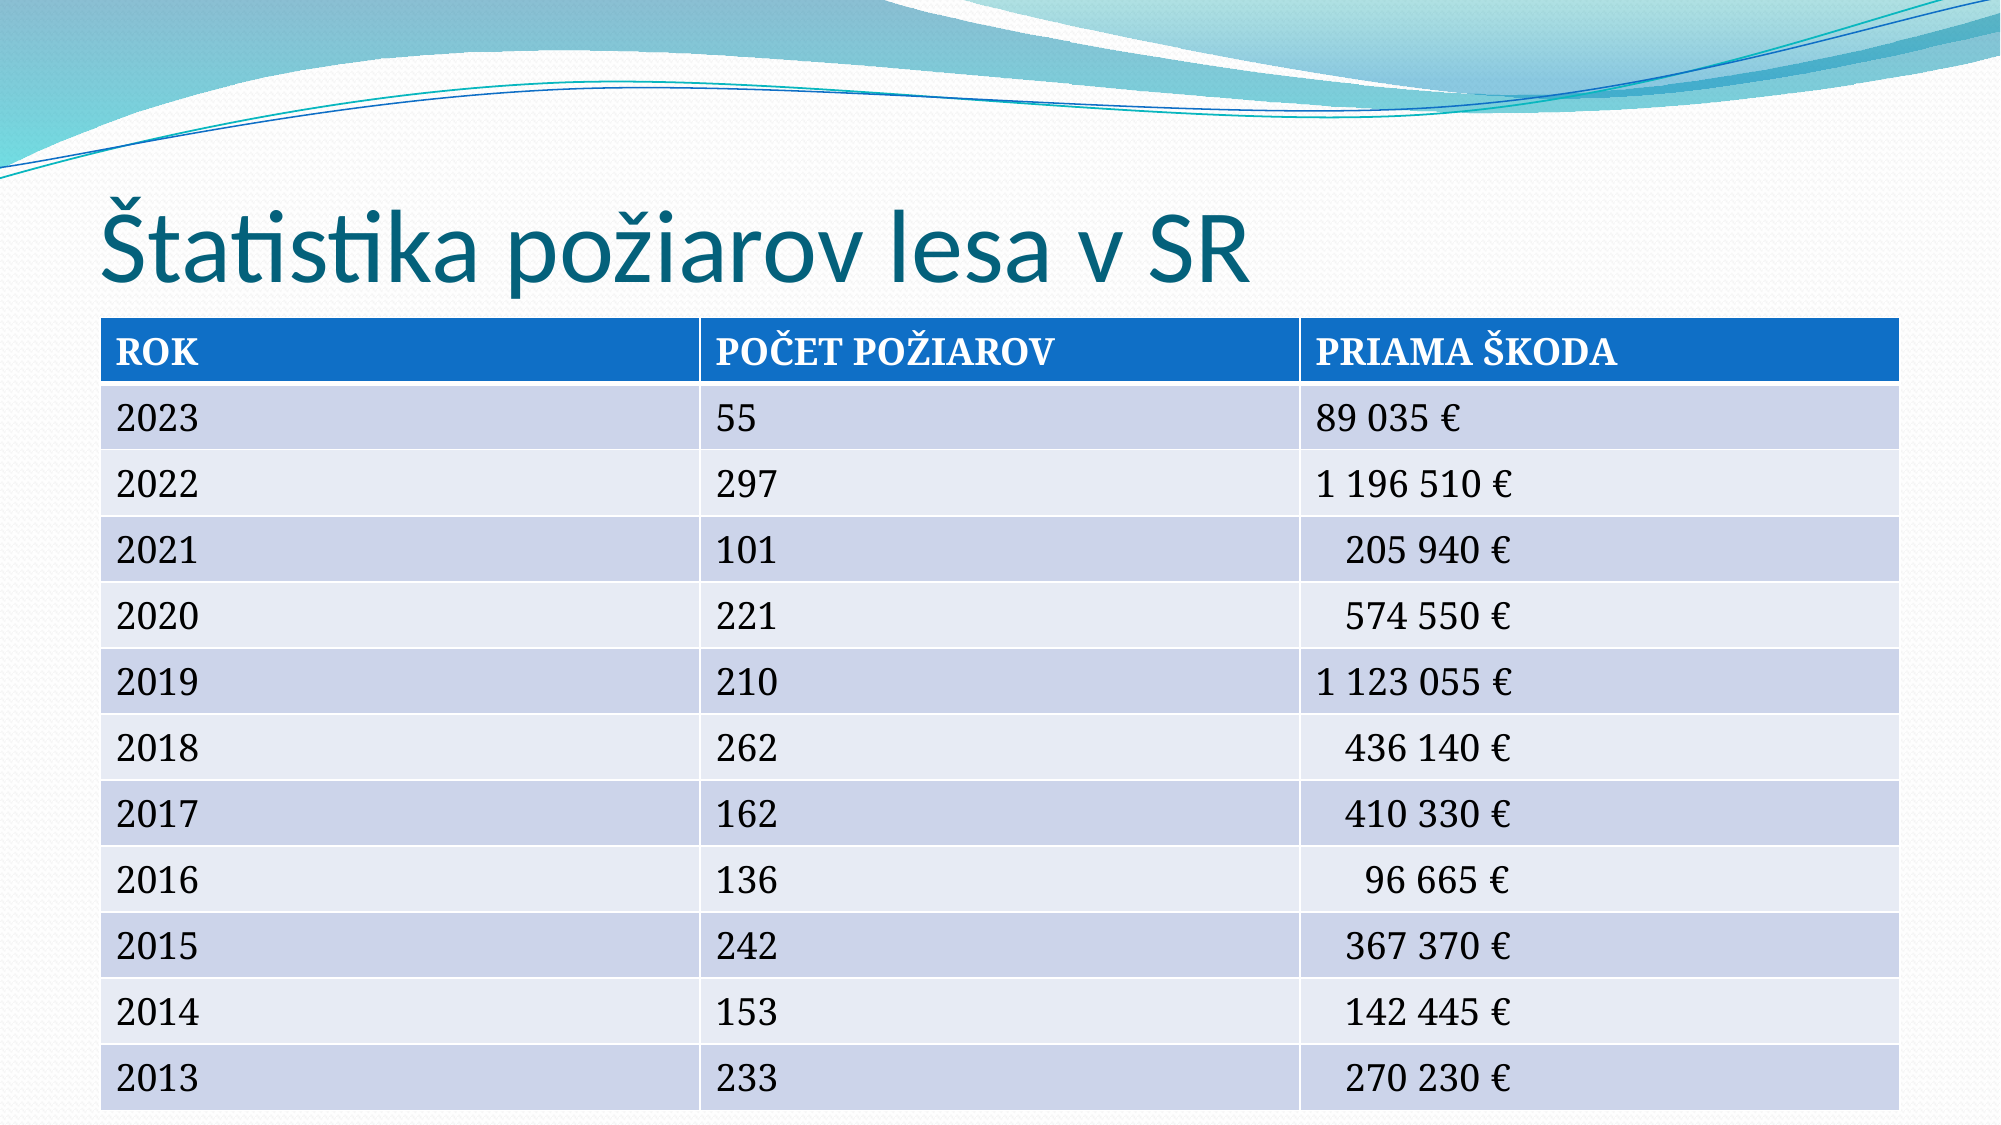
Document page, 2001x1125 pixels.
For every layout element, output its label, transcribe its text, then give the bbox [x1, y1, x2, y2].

table_cell 142 445 € [1301, 979, 1899, 1043]
table_cell 574 550 € [1301, 583, 1899, 647]
table_cell 242 [701, 913, 1299, 977]
table_cell 297 [701, 450, 1299, 515]
table_cell 2021 [101, 517, 699, 581]
table_cell 2022 [101, 450, 699, 515]
table_cell 101 [701, 517, 1299, 581]
table_cell 2020 [101, 583, 699, 647]
table_cell 153 [701, 979, 1299, 1043]
table_cell 210 [701, 649, 1299, 713]
table_header PRIAMA ŠKODA [1301, 318, 1899, 381]
table_cell 89 035 € [1301, 386, 1899, 449]
title Štatistika požiarov lesa v SR [99, 115, 1900, 303]
table_cell 233 [701, 1045, 1299, 1110]
table_header POČET POŽIAROV [701, 318, 1299, 381]
table_cell 1 123 055 € [1301, 649, 1899, 713]
table_cell 2014 [101, 979, 699, 1043]
table_cell 367 370 € [1301, 913, 1899, 977]
table_cell 1 196 510 € [1301, 450, 1899, 515]
table_cell 2015 [101, 913, 699, 977]
table_cell 162 [701, 781, 1299, 845]
table_cell 2013 [101, 1045, 699, 1110]
table_cell 2018 [101, 715, 699, 779]
table_cell 221 [701, 583, 1299, 647]
table_header ROK [101, 318, 699, 381]
table_cell 2023 [101, 386, 699, 449]
table_cell 436 140 € [1301, 715, 1899, 779]
table_cell 410 330 € [1301, 781, 1899, 845]
table_cell 270 230 € [1301, 1045, 1899, 1110]
table_cell 262 [701, 715, 1299, 779]
table_cell 96 665 € [1301, 847, 1899, 911]
table_cell 55 [701, 386, 1299, 449]
table_cell 205 940 € [1301, 517, 1899, 581]
table_cell 2017 [101, 781, 699, 845]
table_cell 136 [701, 847, 1299, 911]
table_cell 2019 [101, 649, 699, 713]
table_cell 2016 [101, 847, 699, 911]
